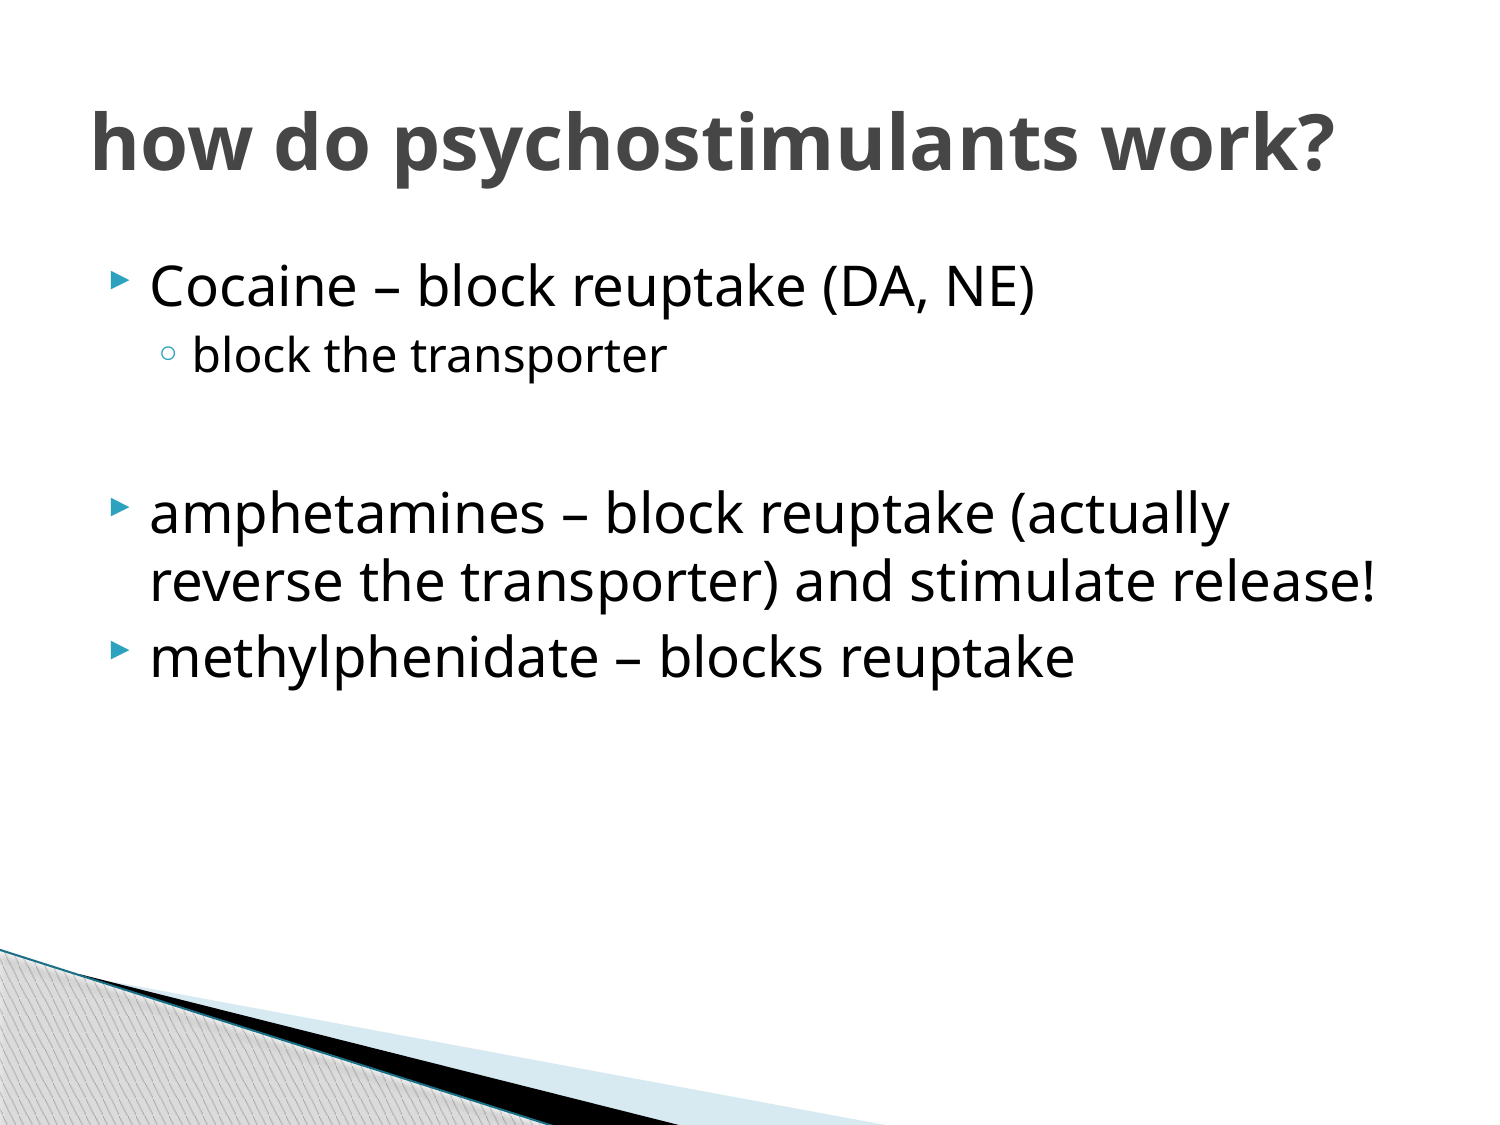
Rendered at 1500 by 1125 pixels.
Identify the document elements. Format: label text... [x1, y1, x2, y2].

title how do psychostimulants work? [75, 45, 1425, 233]
list Cocaine – block reuptake (DA, NE) block the transporter amphetamines – block reuptake (actually reverse the transporter) and stimulate release! methylphenidate – blocks reuptake [75, 243, 1425, 986]
